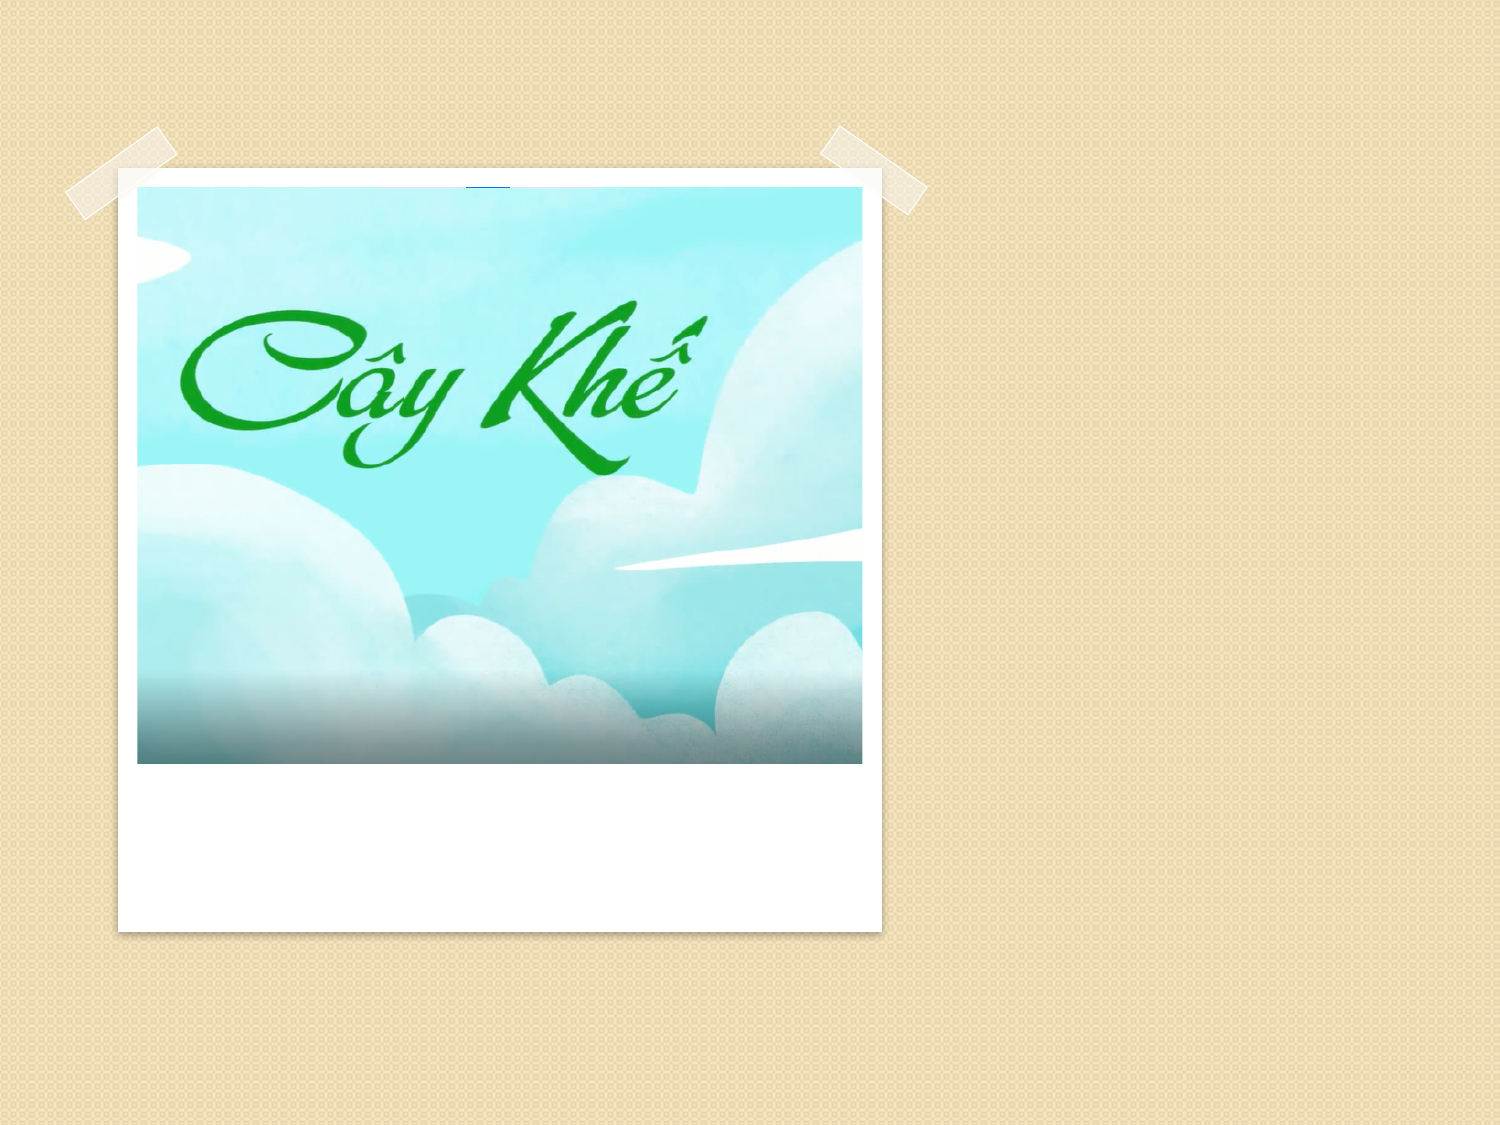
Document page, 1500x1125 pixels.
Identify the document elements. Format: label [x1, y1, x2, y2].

picture [137, 187, 863, 765]
